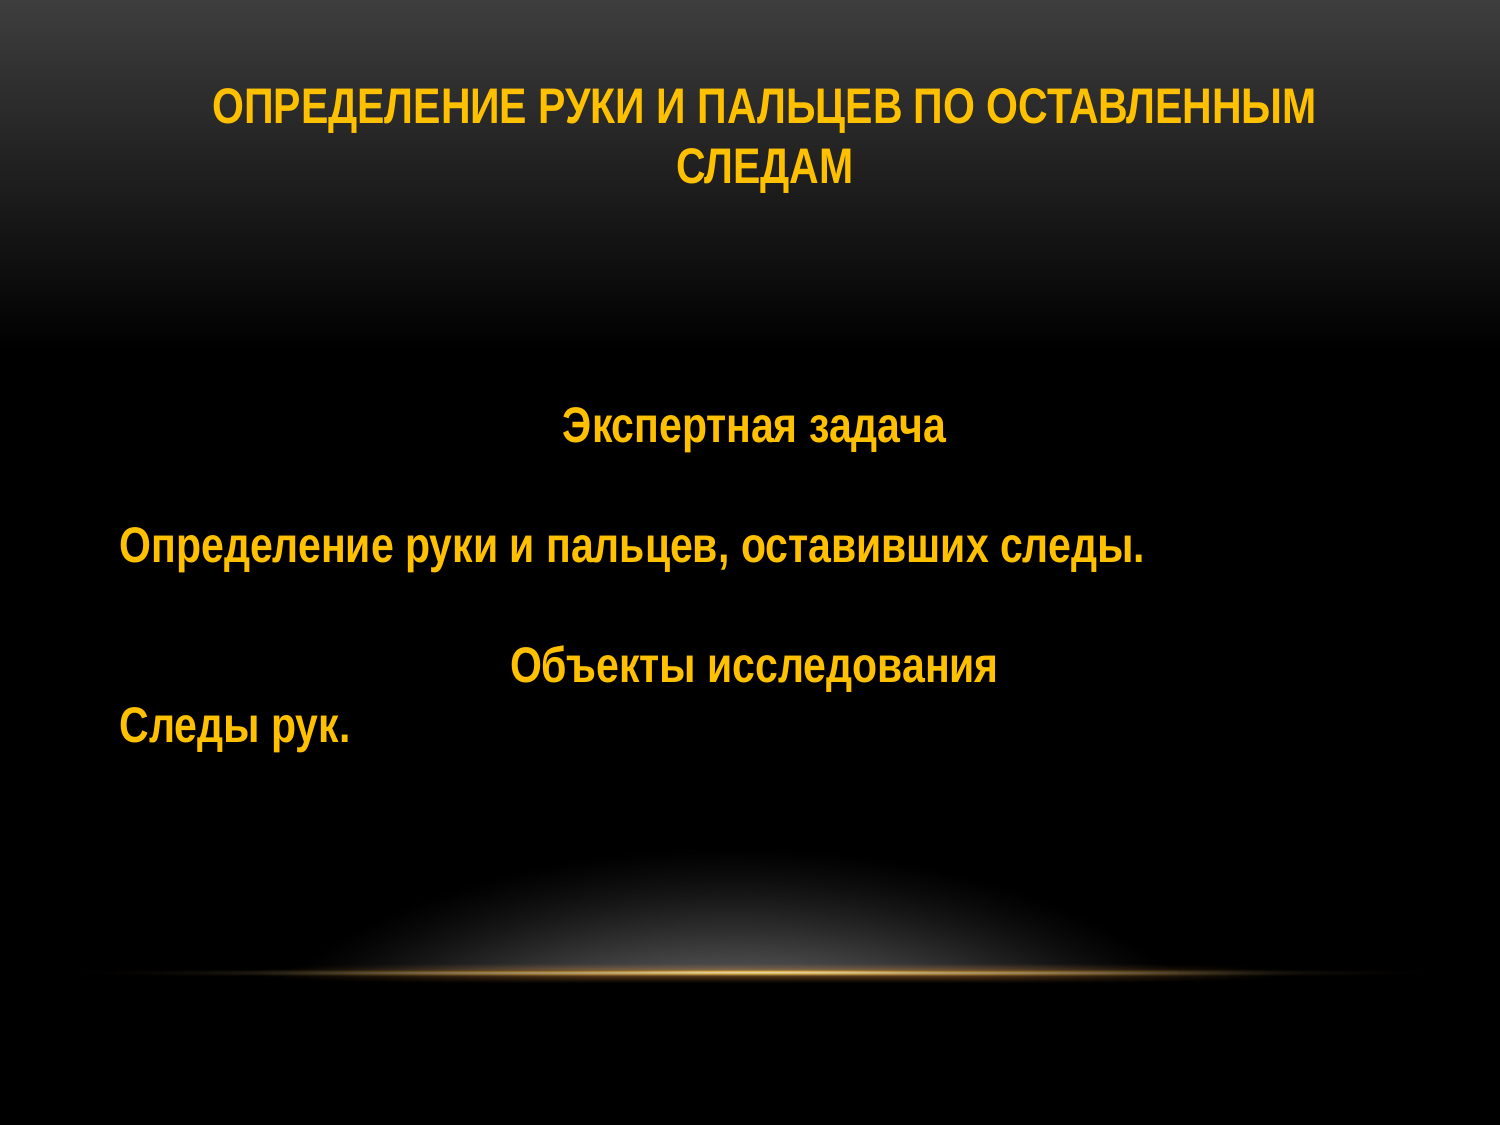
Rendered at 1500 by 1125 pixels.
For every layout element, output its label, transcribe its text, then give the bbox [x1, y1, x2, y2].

picture [0, 0, 1500, 1125]
text_box ОПРЕДЕЛЕНИЕ РУКИ И ПАЛЬЦЕВ ПО ОСТАВЛЕННЫМ СЛЕДАМ [109, 66, 1421, 202]
text_box Экспертная задача Определение руки и пальцев, оставивших следы. Объекты исследования Следы рук. [104, 385, 1405, 760]
